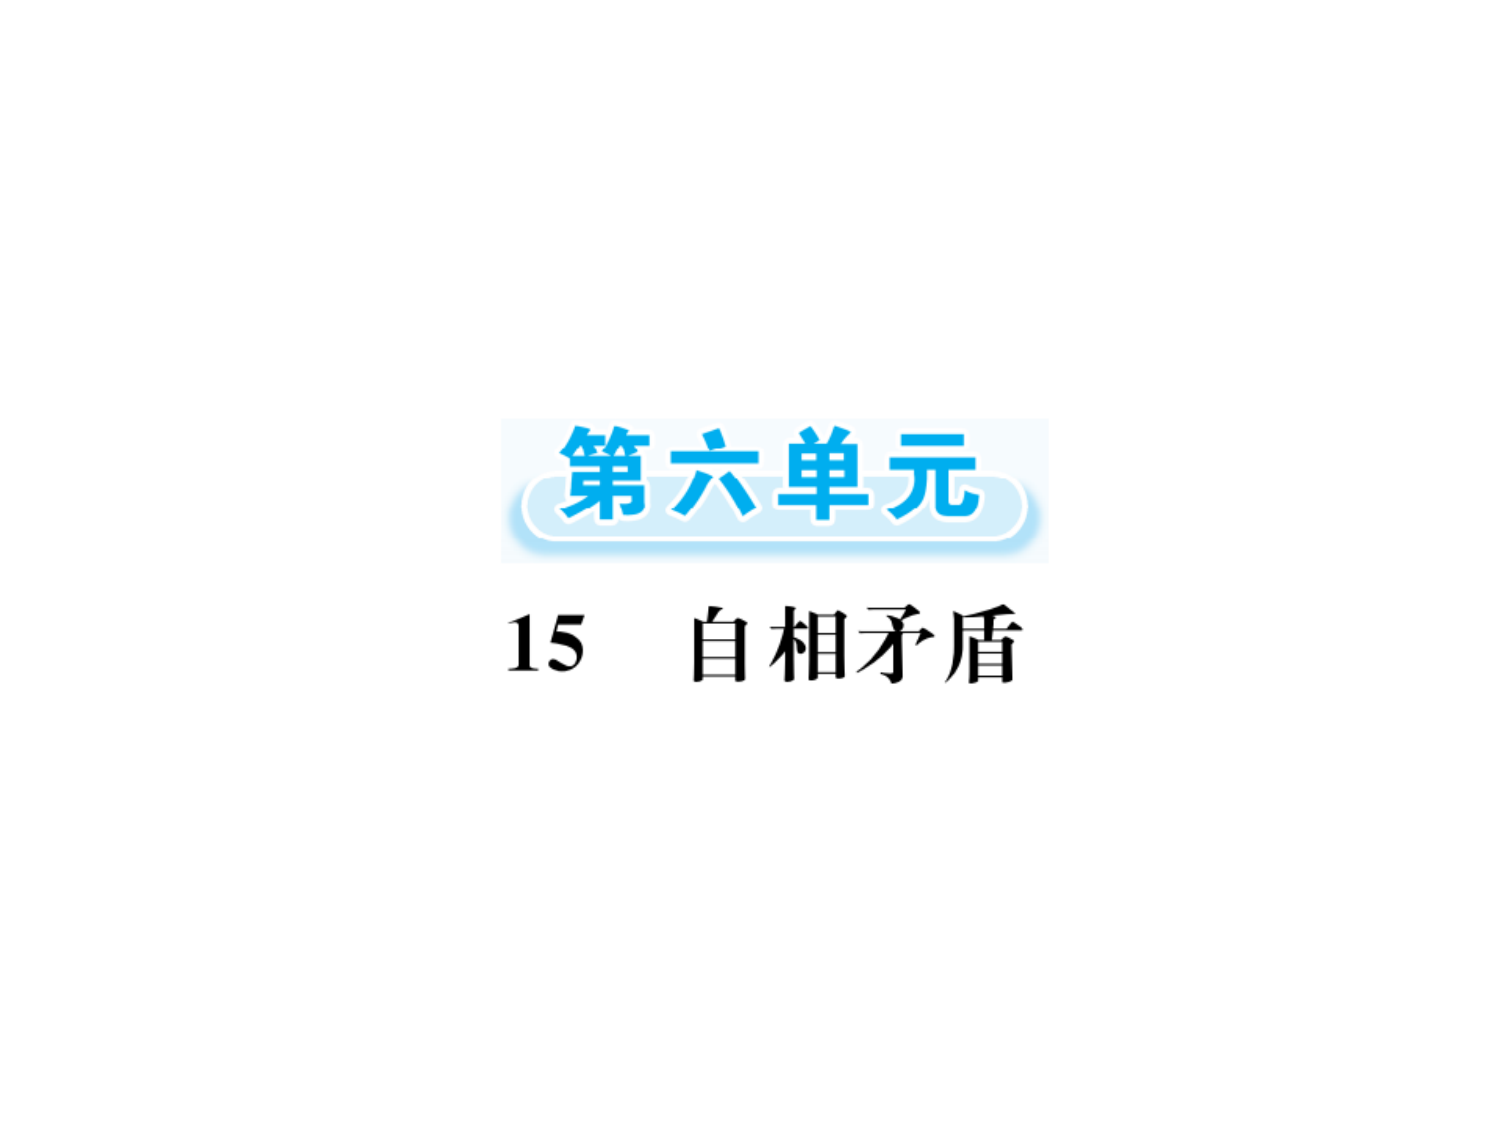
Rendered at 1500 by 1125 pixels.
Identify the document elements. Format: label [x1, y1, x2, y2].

picture [478, 408, 1052, 565]
picture [497, 597, 1033, 698]
